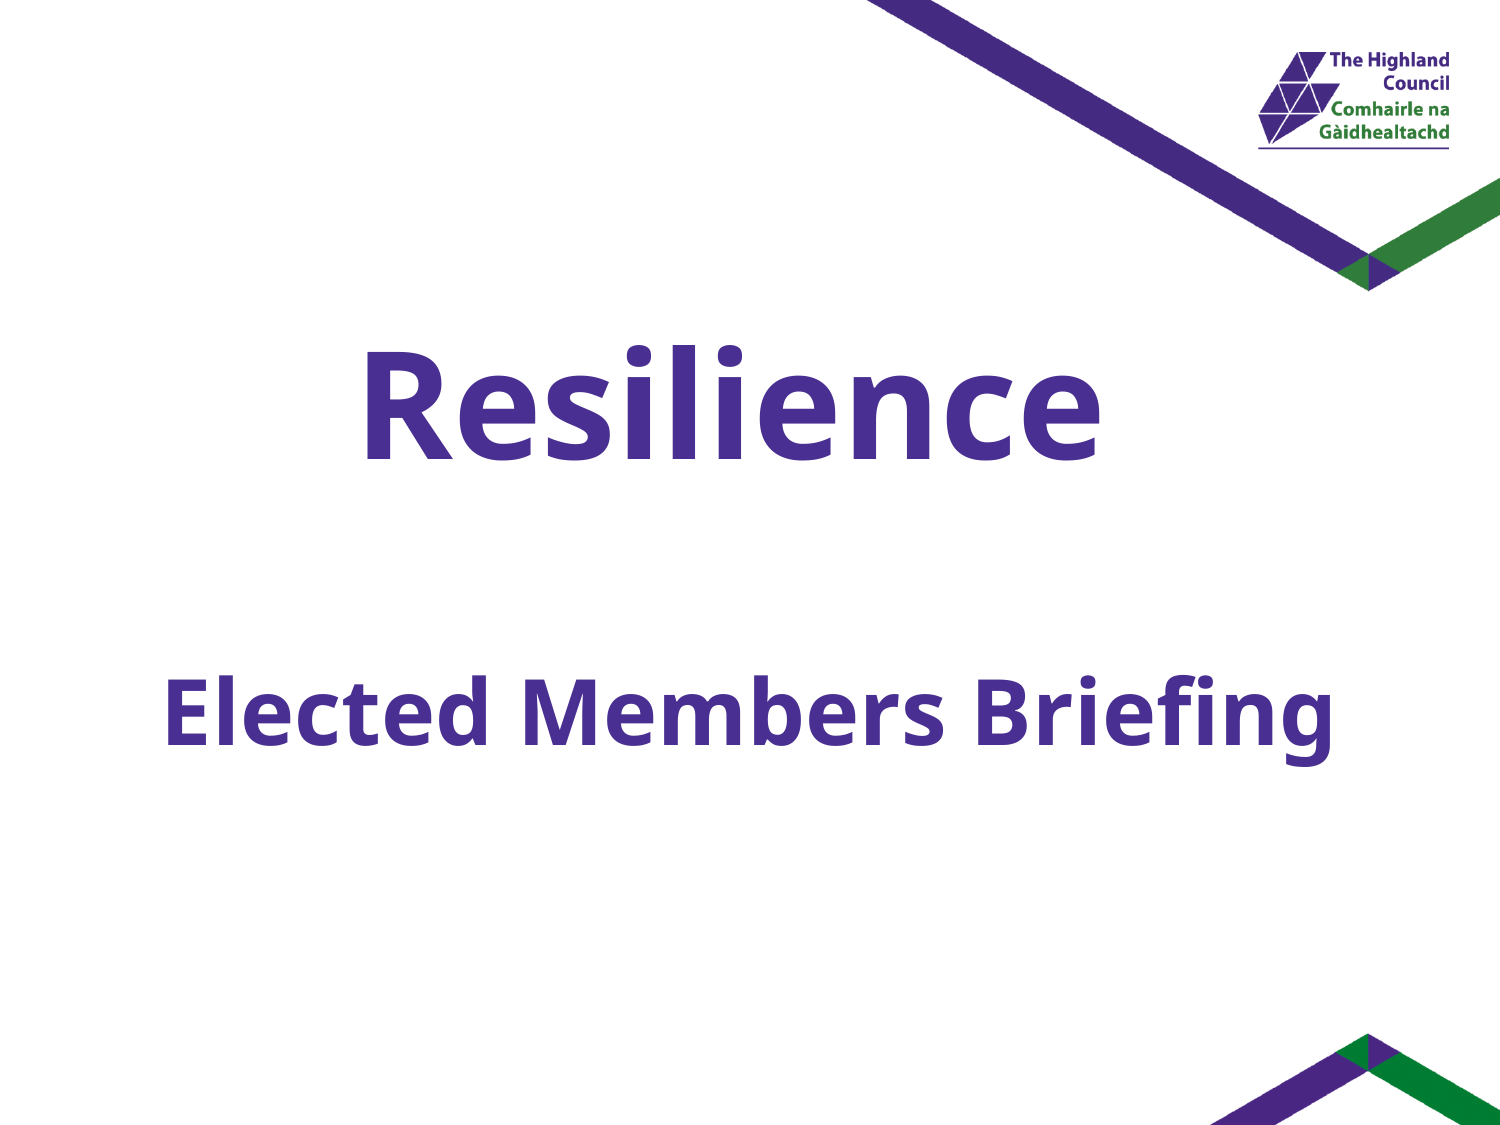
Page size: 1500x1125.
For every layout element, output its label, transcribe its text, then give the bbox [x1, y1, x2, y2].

picture [1206, 1032, 1500, 1125]
title Resilience [100, 302, 1400, 561]
picture [860, 0, 1500, 296]
text_box Elected Members Briefing [100, 646, 1400, 904]
